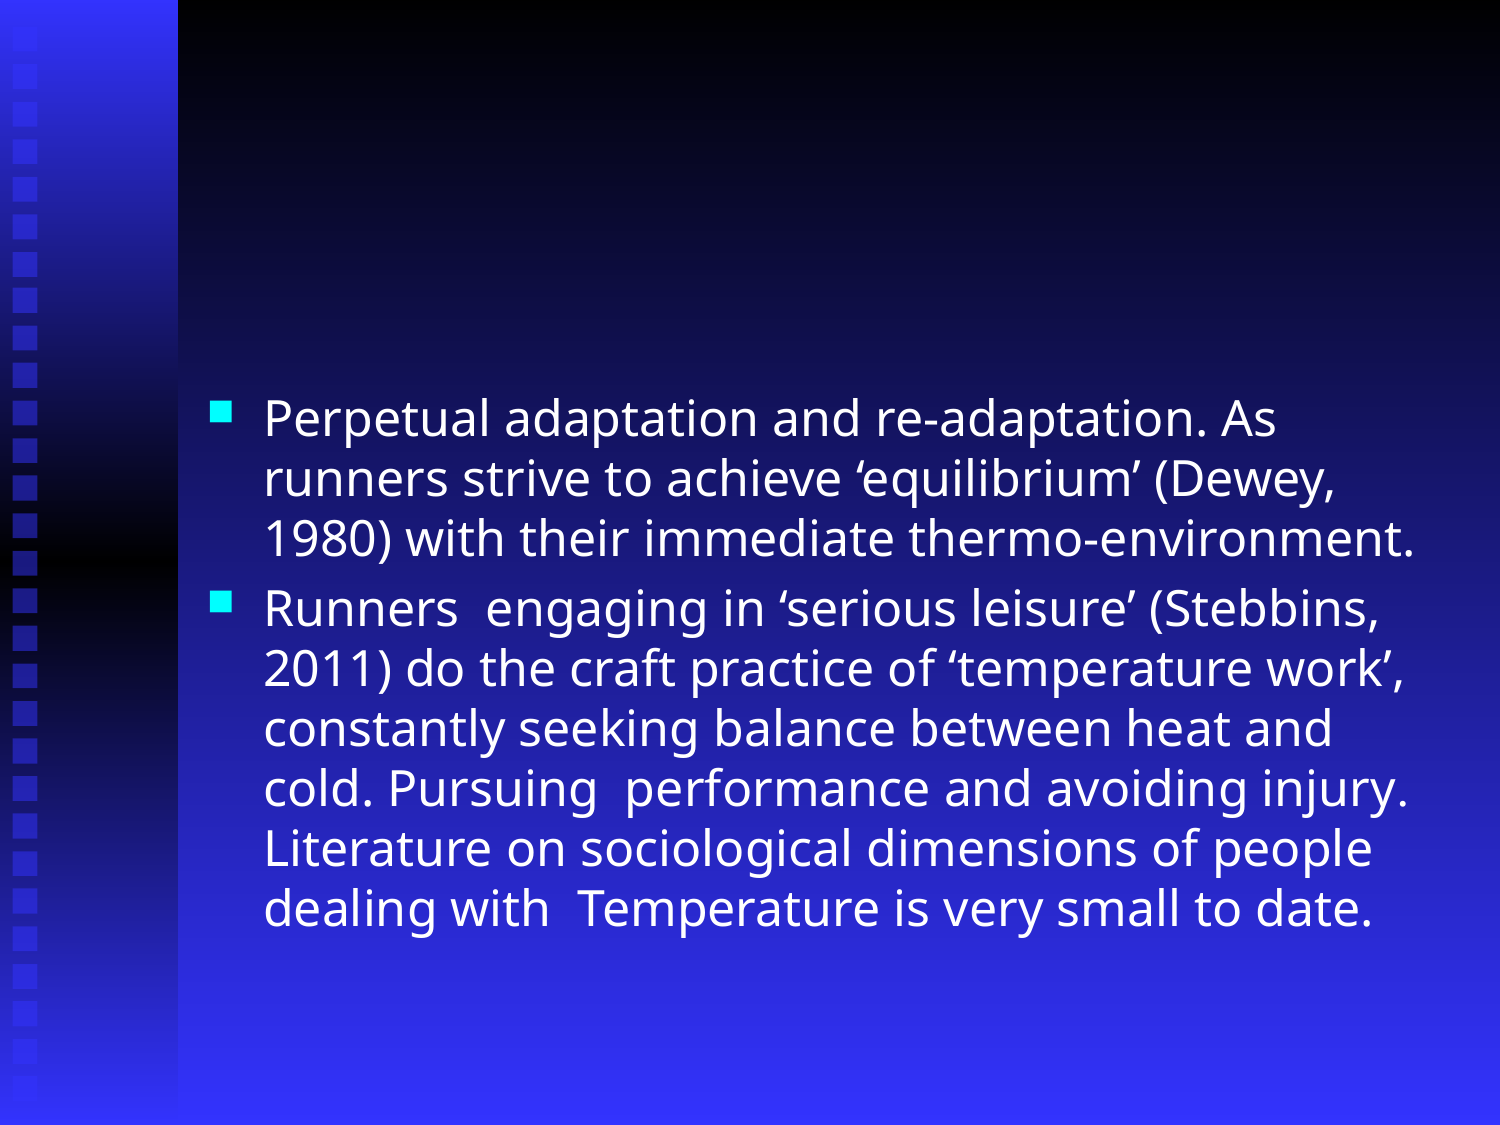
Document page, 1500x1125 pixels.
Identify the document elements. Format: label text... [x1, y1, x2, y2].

list Perpetual adaptation and re-adaptation. As runners strive to achieve ‘equilibrium’ (Dewey, 1980) with their immediate thermo-environment. Runners engaging in ‘serious leisure’ (Stebbins, 2011) do the craft practice of ‘temperature work’, constantly seeking balance between heat and cold. Pursuing performance and avoiding injury. Literature on sociological dimensions of people dealing with Temperature is very small to date. [191, 319, 1467, 995]
